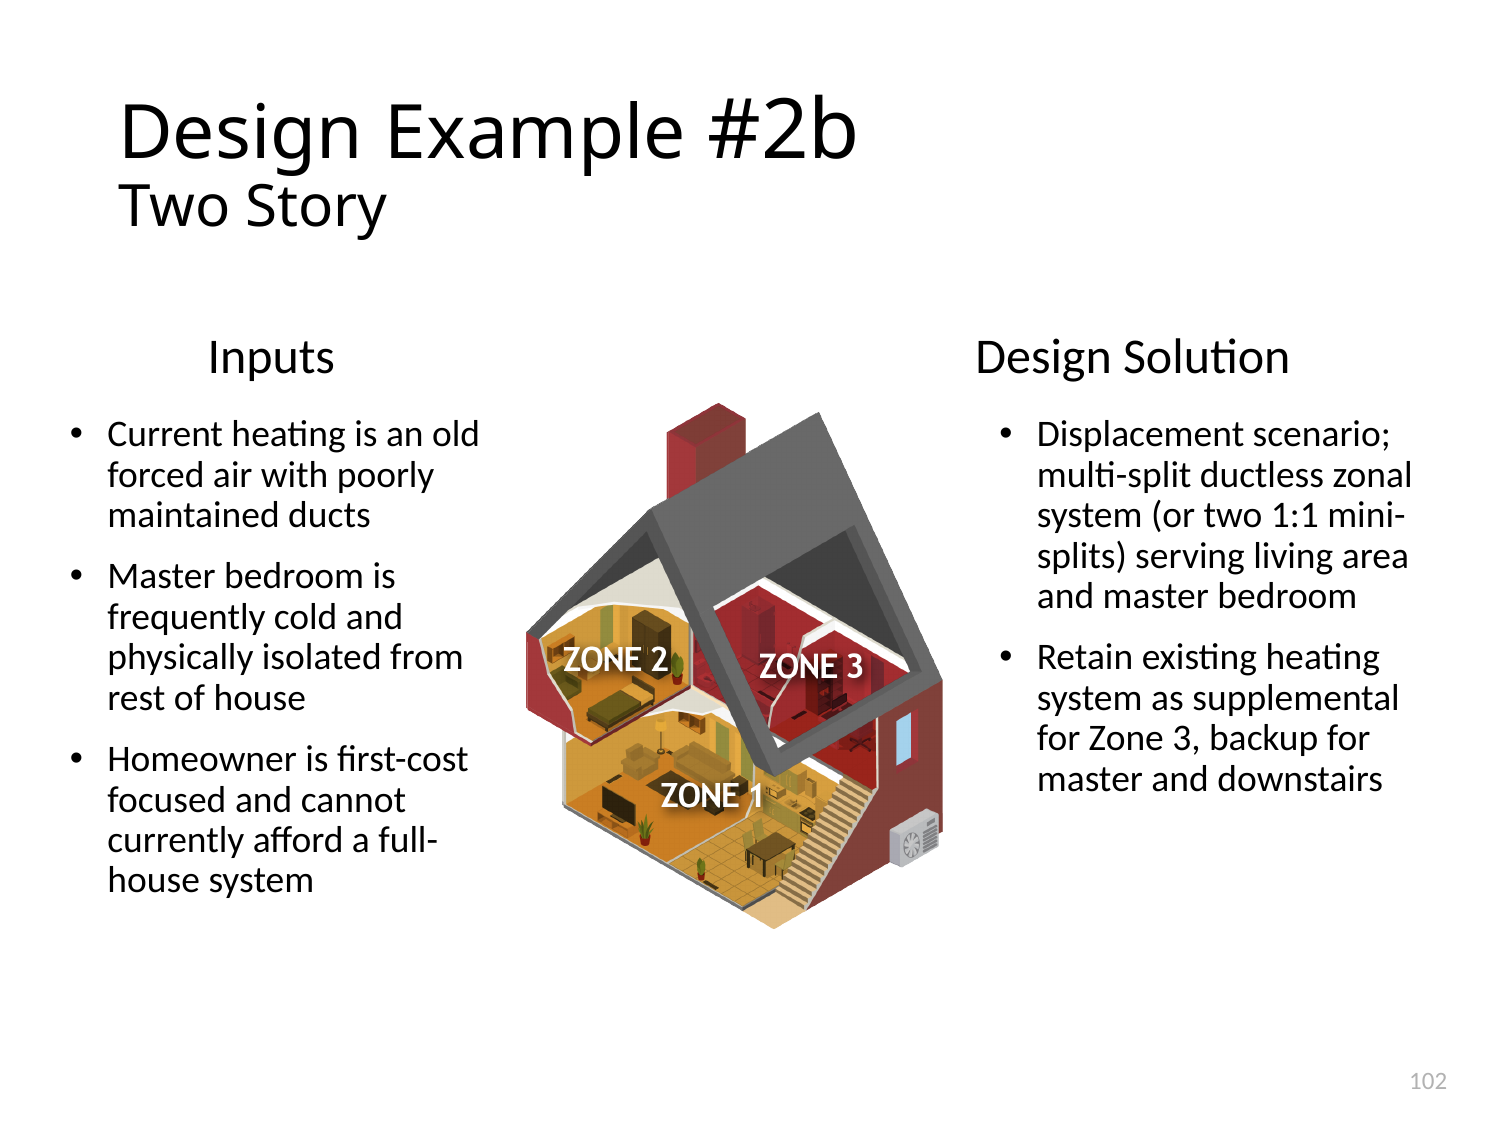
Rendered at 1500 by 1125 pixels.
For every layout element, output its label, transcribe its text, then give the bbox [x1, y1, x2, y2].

picture [511, 389, 980, 950]
title Design Example #2b Two Story [103, 59, 1397, 266]
slide_number 102 [1125, 1050, 1463, 1110]
text_box Current heating is an old forced air with poorly maintained ducts Master bedroom is frequently cold and physically isolated from rest of house Homeowner is first-cost focused and cannot currently afford a full-house system [54, 406, 511, 935]
text_box Displacement scenario; multi-split ductless zonal system (or two 1:1 mini-splits) serving living area and master bedroom Retain existing heating system as supplemental for Zone 3, backup for master and downstairs [984, 406, 1463, 935]
text_box Design Solution [960, 316, 1344, 391]
text_box Inputs [192, 316, 371, 391]
